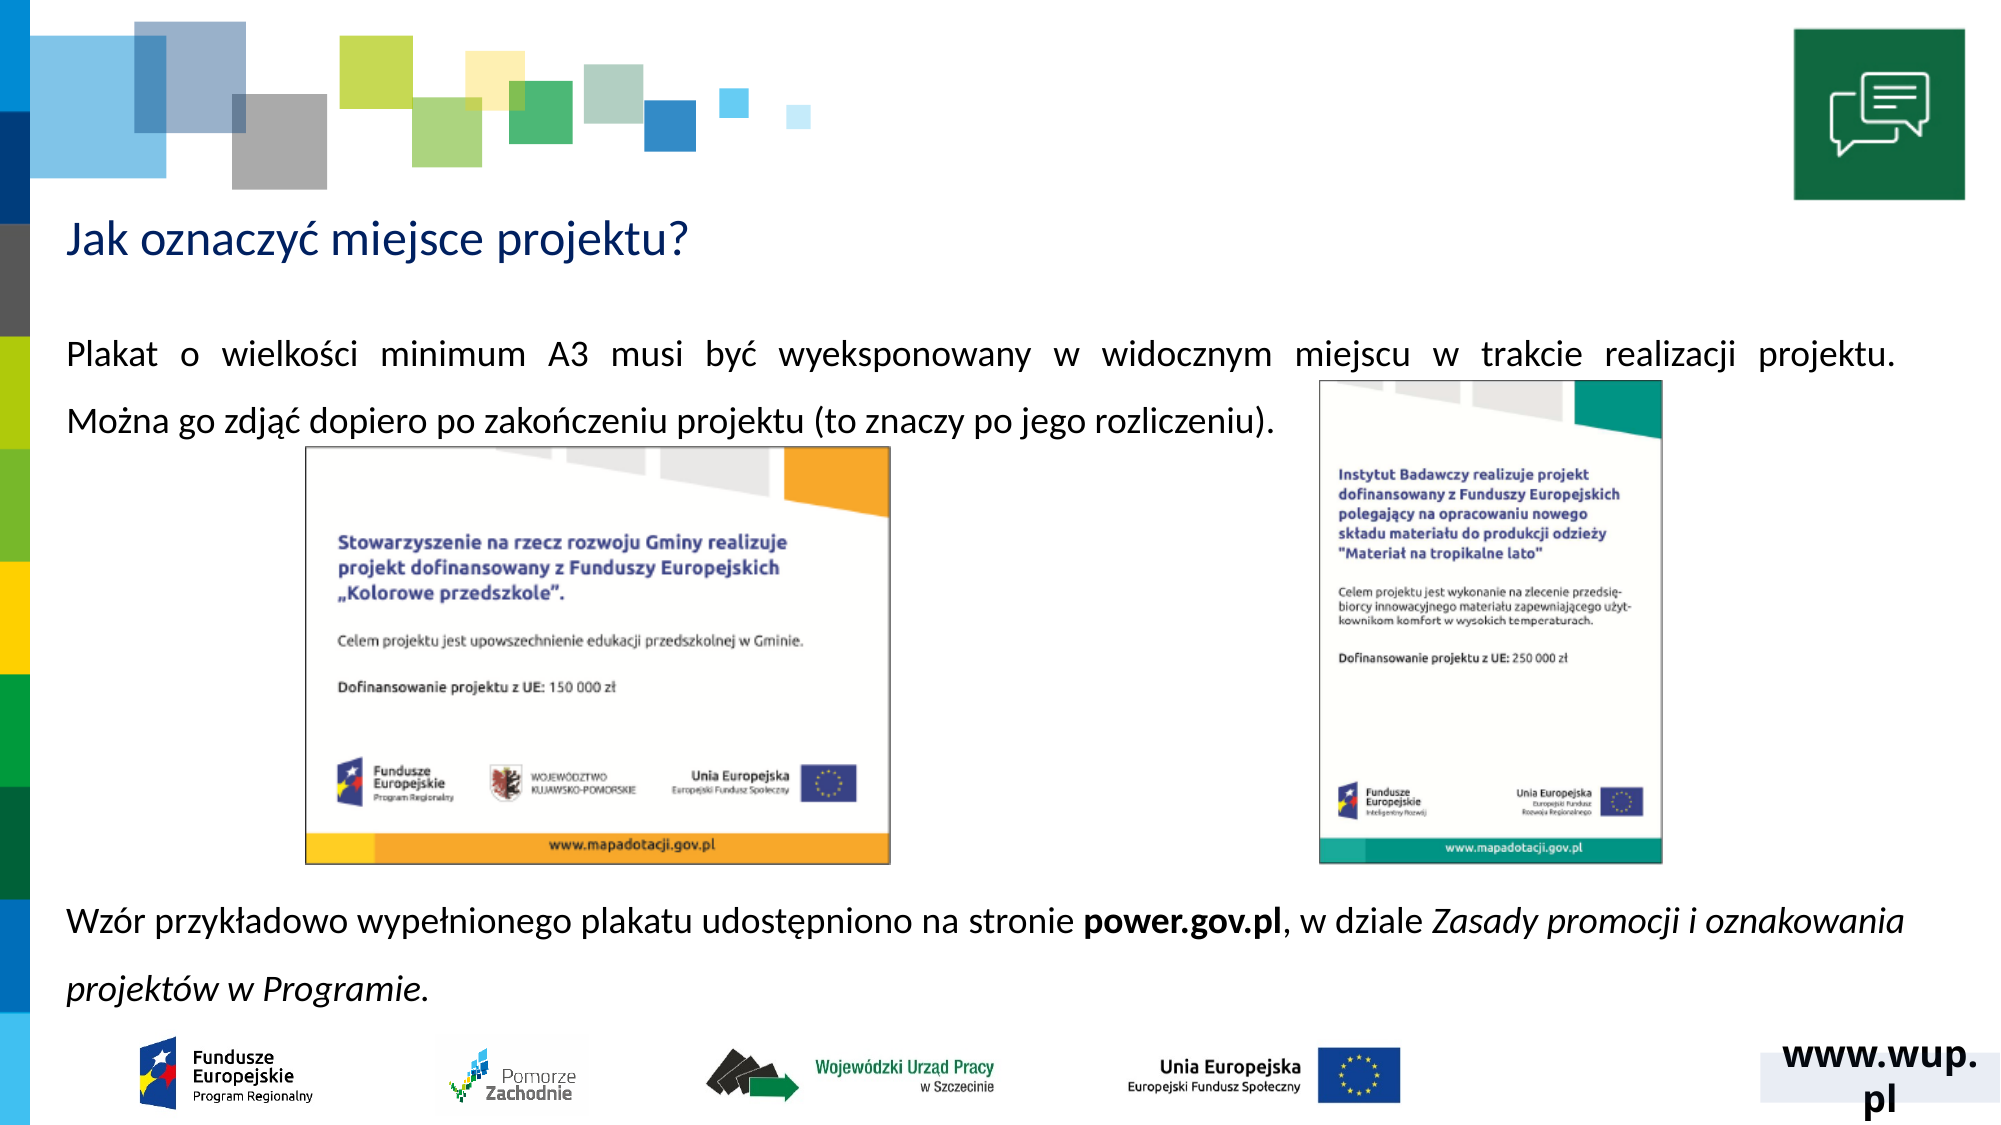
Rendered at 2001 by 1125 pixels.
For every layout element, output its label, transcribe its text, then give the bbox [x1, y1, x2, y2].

picture [1109, 1028, 1402, 1121]
picture [139, 1018, 330, 1122]
picture [435, 1034, 589, 1116]
title Jak oznaczyć miejsce projektu? [51, 204, 1913, 287]
picture [305, 446, 891, 865]
picture [1319, 380, 1663, 865]
list Plakat o wielkości minimum A3 musi być wyeksponowany w widocznym miejscu w trakcie realizacji projektu. Można go zdjąć dopiero po zakończeniu projektu (to znaczy po jego rozliczeniu). [51, 298, 1913, 866]
picture [0, 1014, 30, 1125]
text_box Wzór przykładowo wypełnionego plakatu udostępniono na stronie power.gov.pl, w dziale Zasady promocji i oznakowania projektów w Programie. [51, 866, 1978, 1016]
picture [694, 1037, 1004, 1113]
picture [1791, 25, 1970, 205]
picture [0, 112, 30, 1011]
